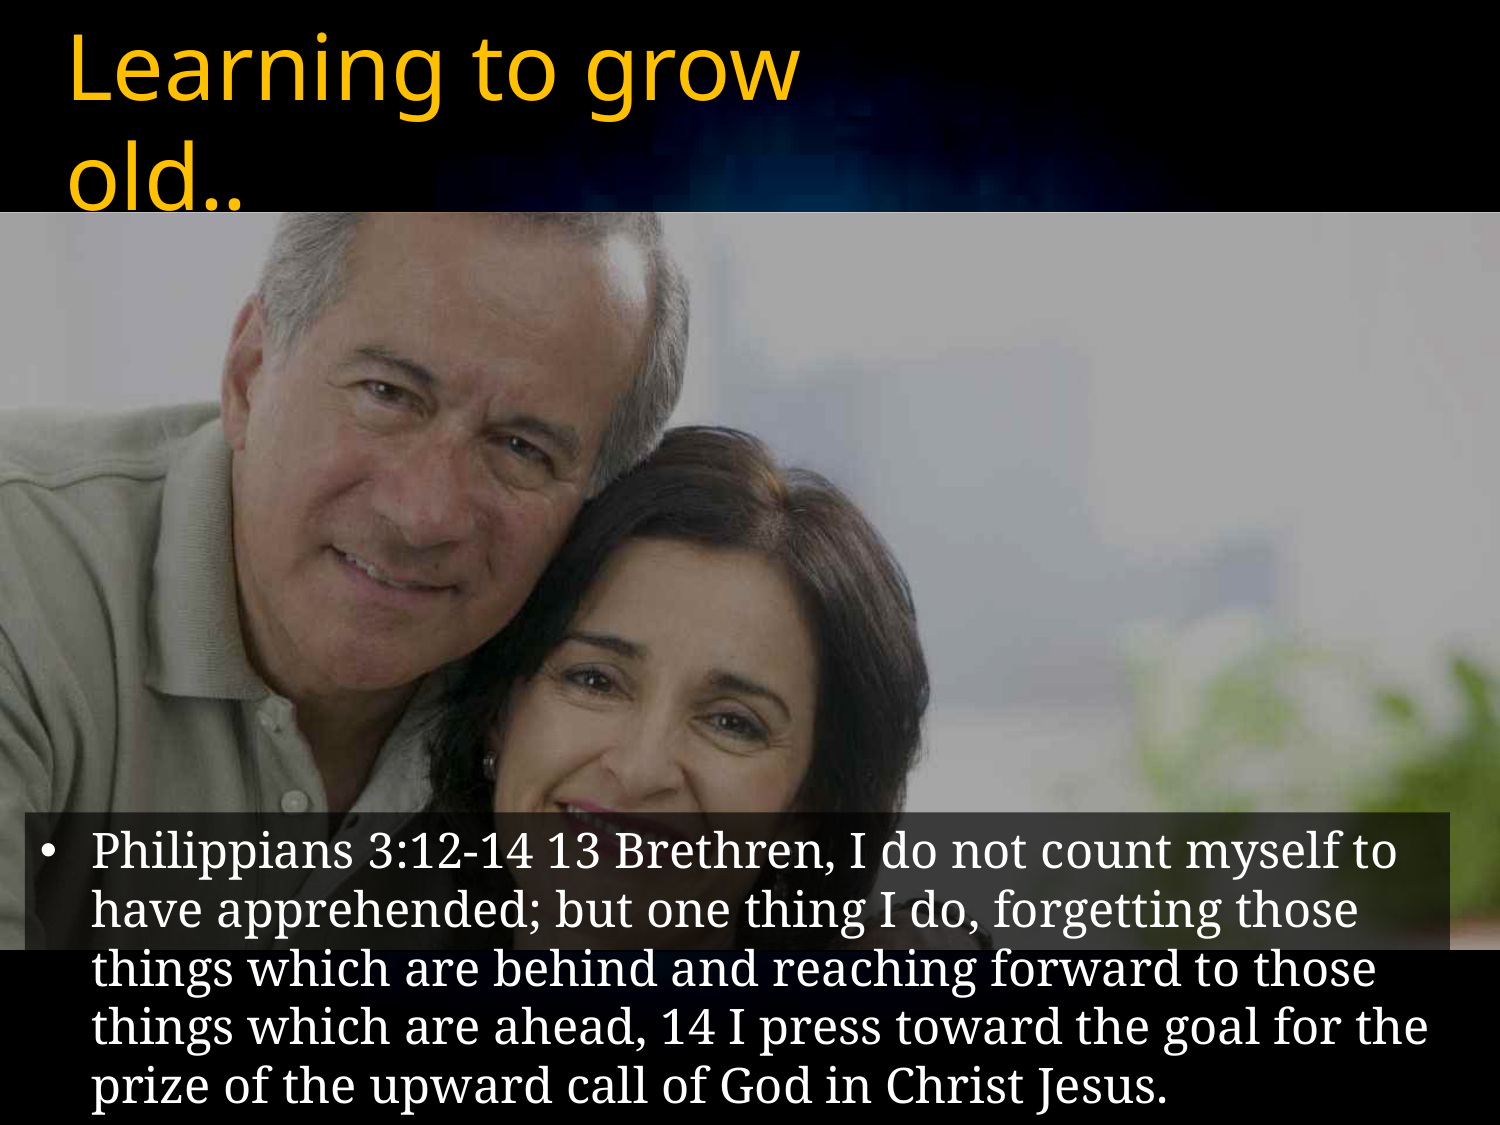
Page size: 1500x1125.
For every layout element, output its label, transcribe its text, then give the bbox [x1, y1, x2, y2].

title Learning to grow old.. [50, 0, 925, 210]
list Philippians 3:12-14 13 Brethren, I do not count myself to have apprehended; but one thing I do, forgetting those things which are behind and reaching forward to those things which are ahead, 14 I press toward the goal for the prize of the upward call of God in Christ Jesus. [24, 960, 1450, 1125]
picture [0, 212, 1500, 951]
